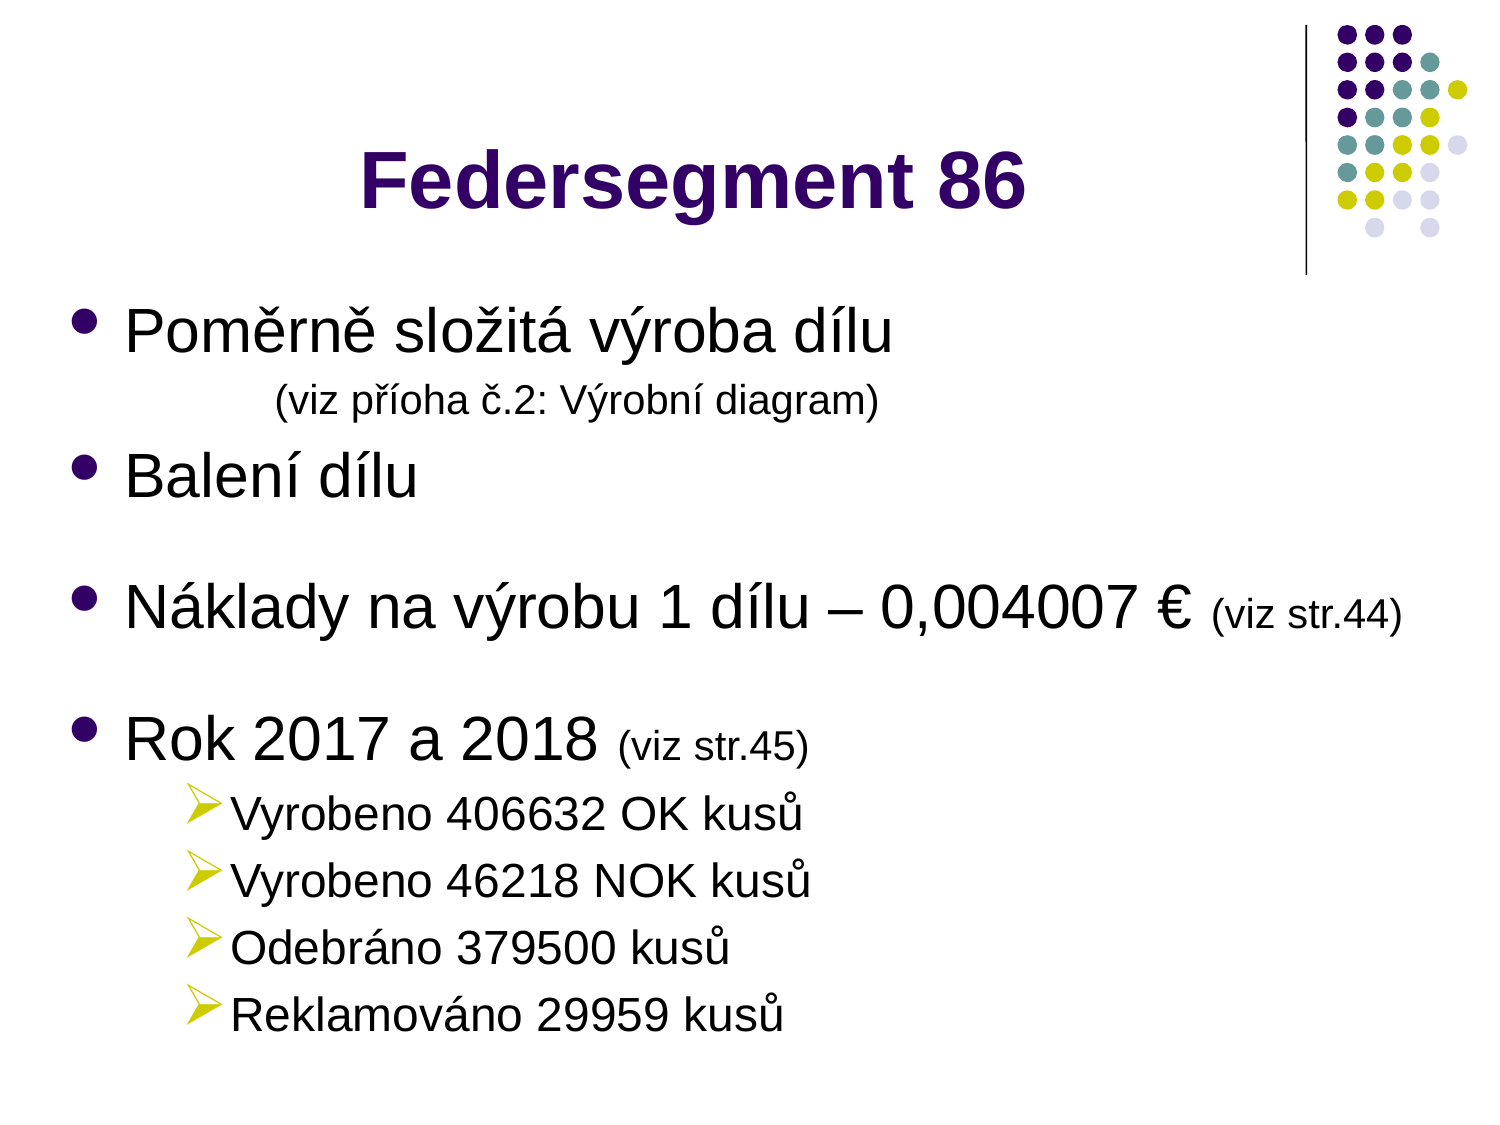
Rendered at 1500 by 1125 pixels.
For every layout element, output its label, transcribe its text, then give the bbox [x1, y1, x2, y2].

list Poměrně složitá výroba dílu (viz příoha č.2: Výrobní diagram) Balení dílu Náklady na výrobu 1 dílu – 0,004007 € (viz str.44) Rok 2017 a 2018 (viz str.45) Vyrobeno 406632 OK kusů Vyrobeno 46218 NOK kusů Odebráno 379500 kusů Reklamováno 29959 kusů [52, 281, 1448, 1059]
title Federsegment 86 [74, 19, 1313, 233]
